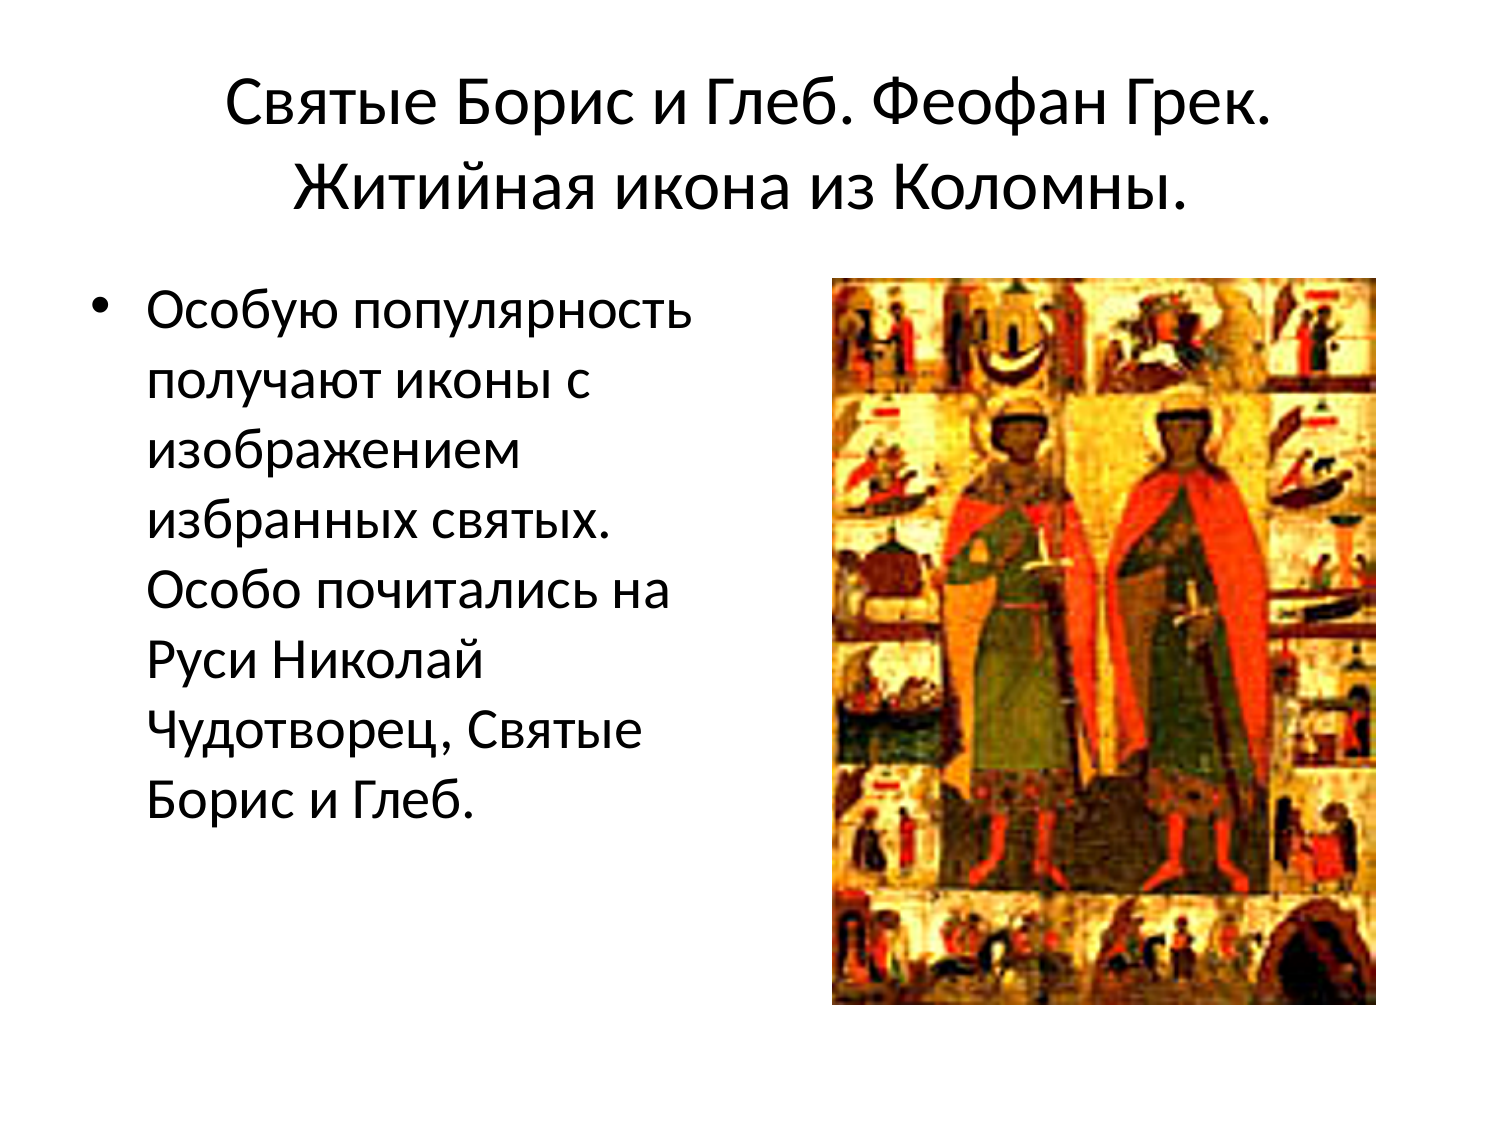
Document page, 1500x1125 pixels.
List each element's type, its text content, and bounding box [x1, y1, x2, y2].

title Святые Борис и Глеб. Феофан Грек. Житийная икона из Коломны. [75, 45, 1425, 233]
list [832, 278, 1377, 1006]
list Особую популярность получают иконы с изображением избранных святых. Особо почитались на Руси Николай Чудотворец, Святые Борис и Глеб. [75, 262, 738, 1005]
